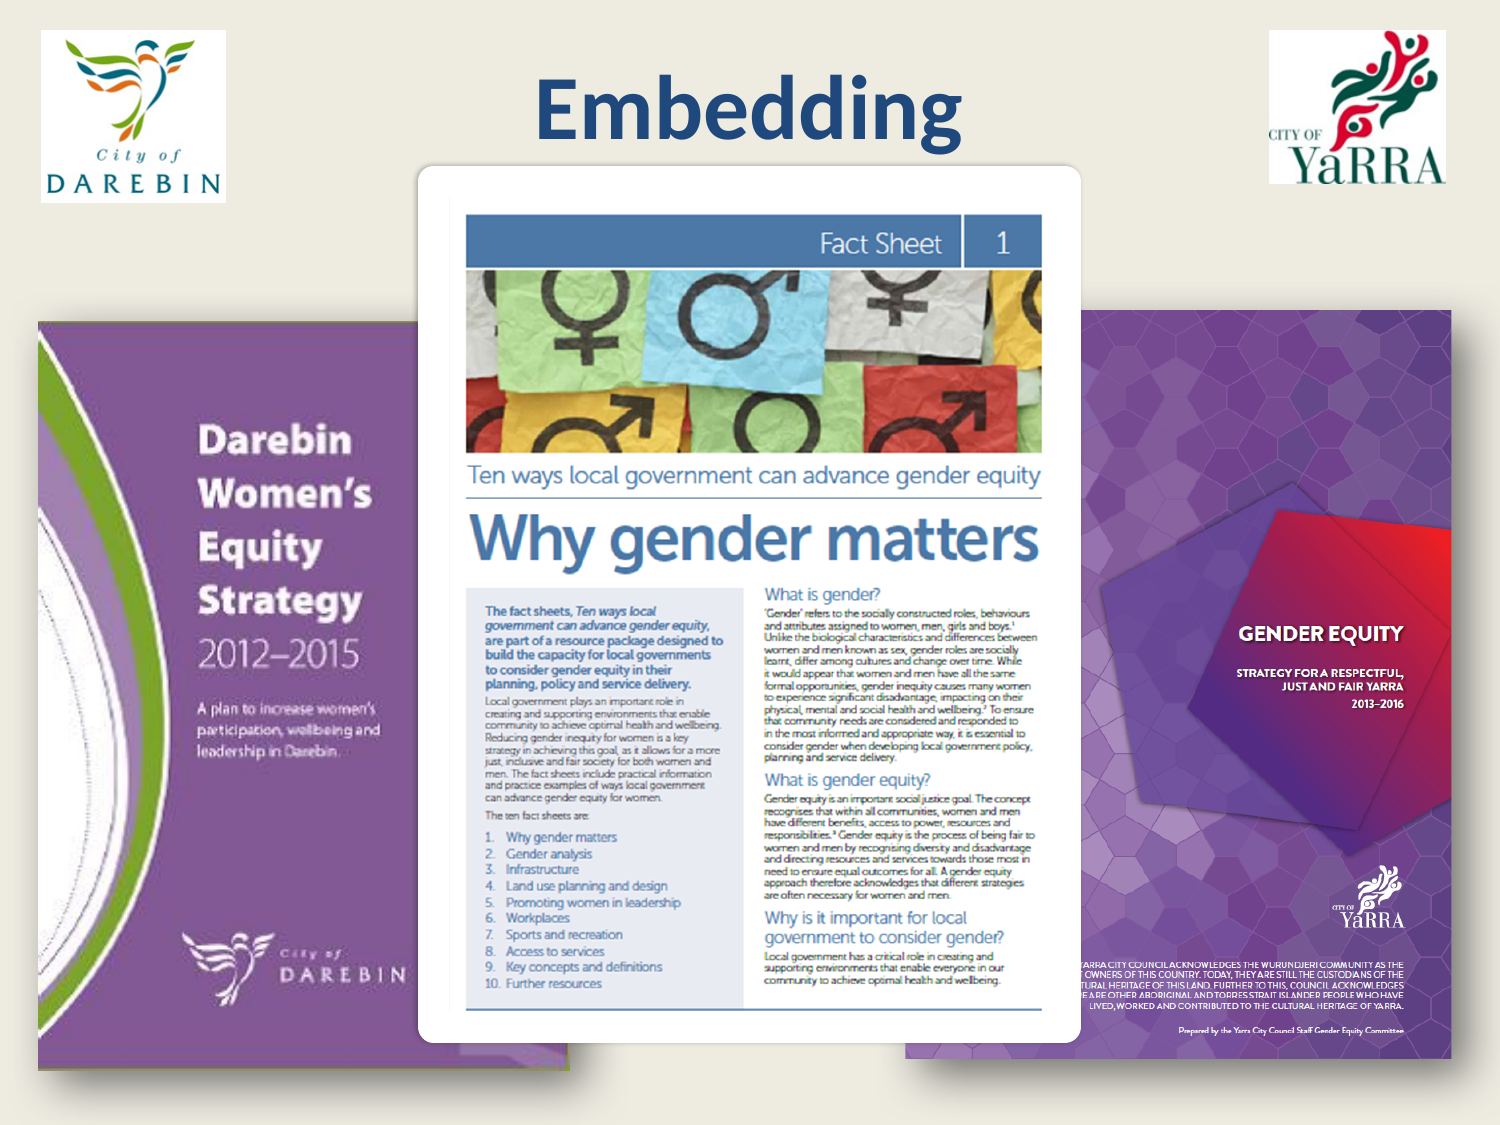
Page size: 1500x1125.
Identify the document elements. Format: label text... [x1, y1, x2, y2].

title Embedding [74, 8, 1425, 197]
picture [1269, 30, 1446, 184]
picture [40, 30, 226, 204]
picture [38, 196, 1452, 1071]
